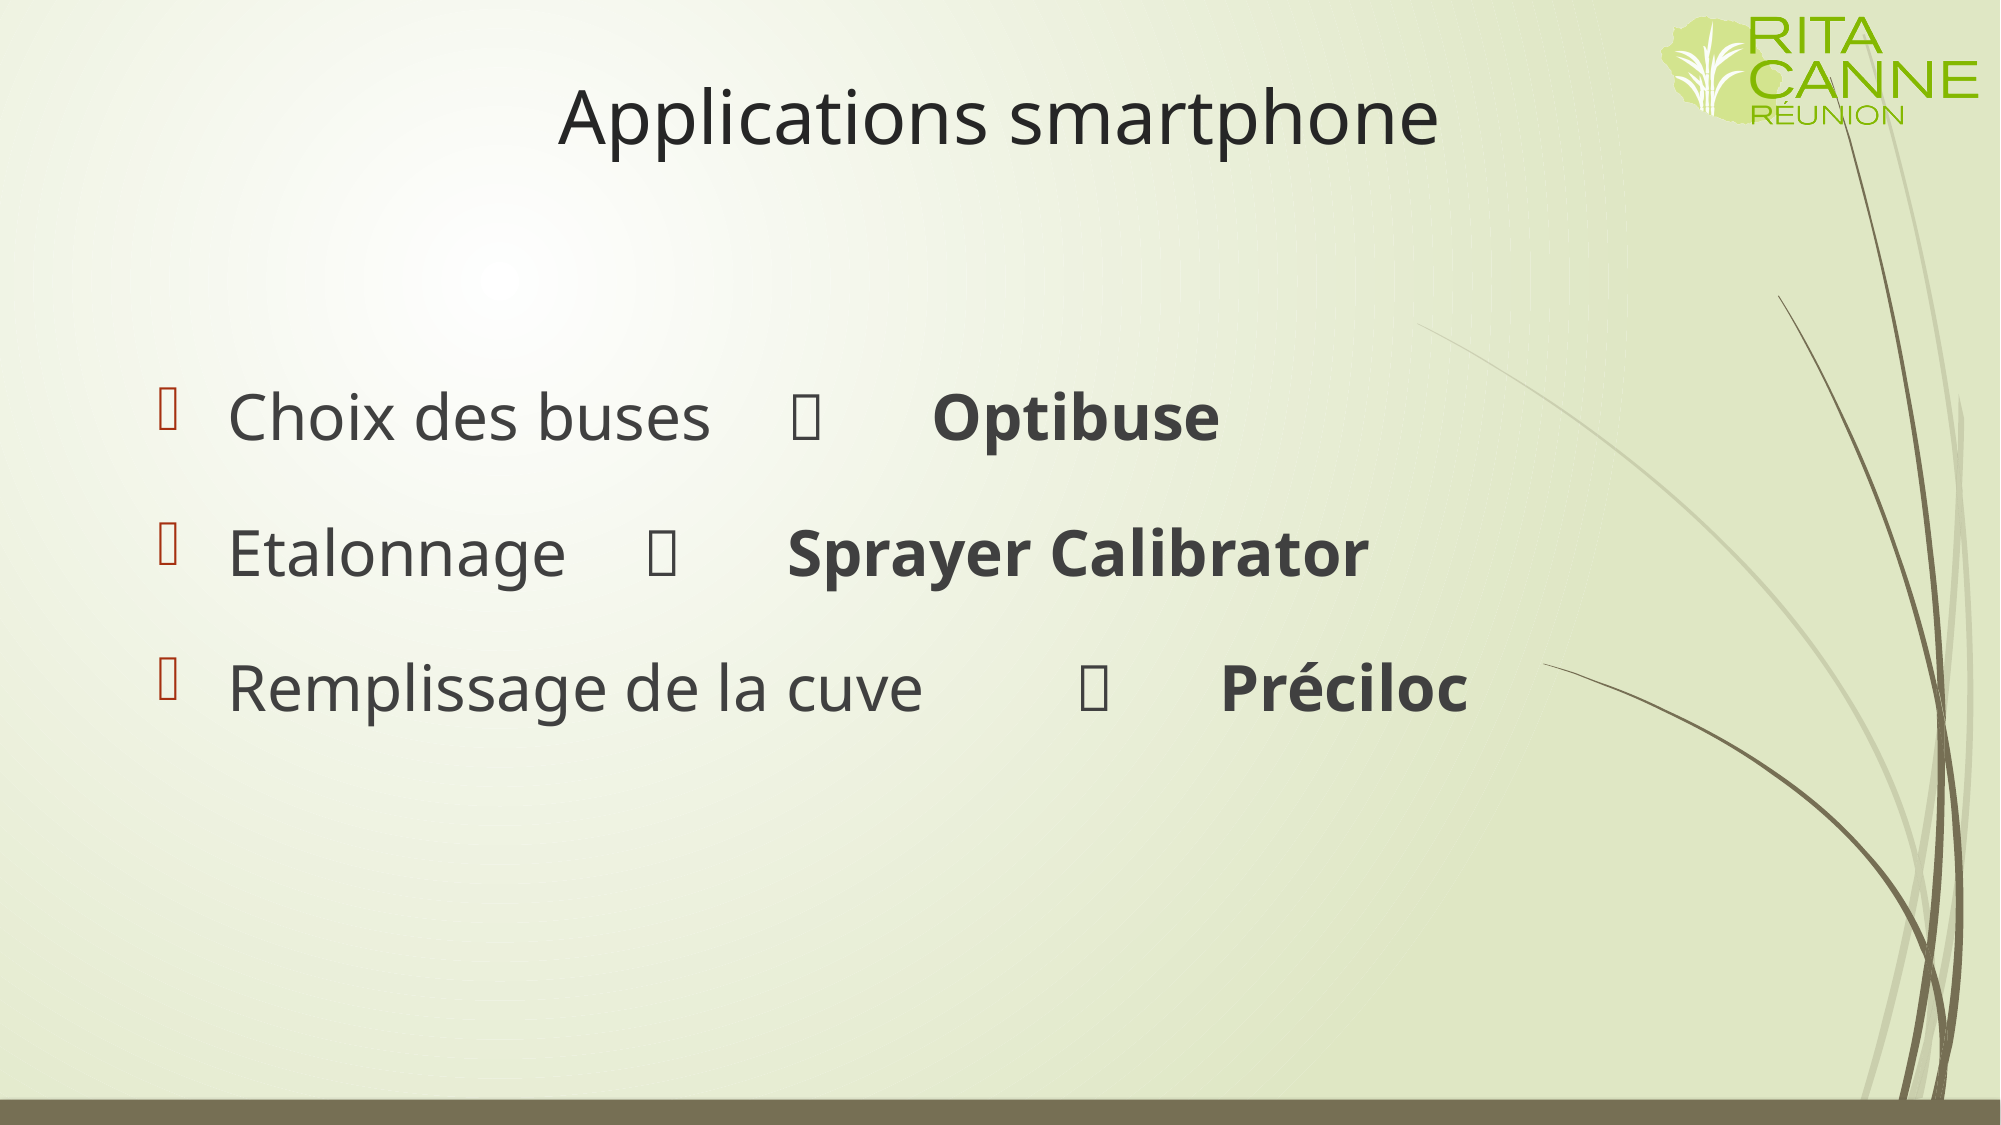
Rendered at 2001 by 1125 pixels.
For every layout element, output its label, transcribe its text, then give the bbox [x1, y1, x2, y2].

picture [1657, 12, 1984, 61]
list Choix des buses  Optibuse Etalonnage  Sprayer Calibrator Remplissage de la cuve  Préciloc [142, 330, 1875, 836]
title Applications smartphone [0, 61, 2000, 272]
